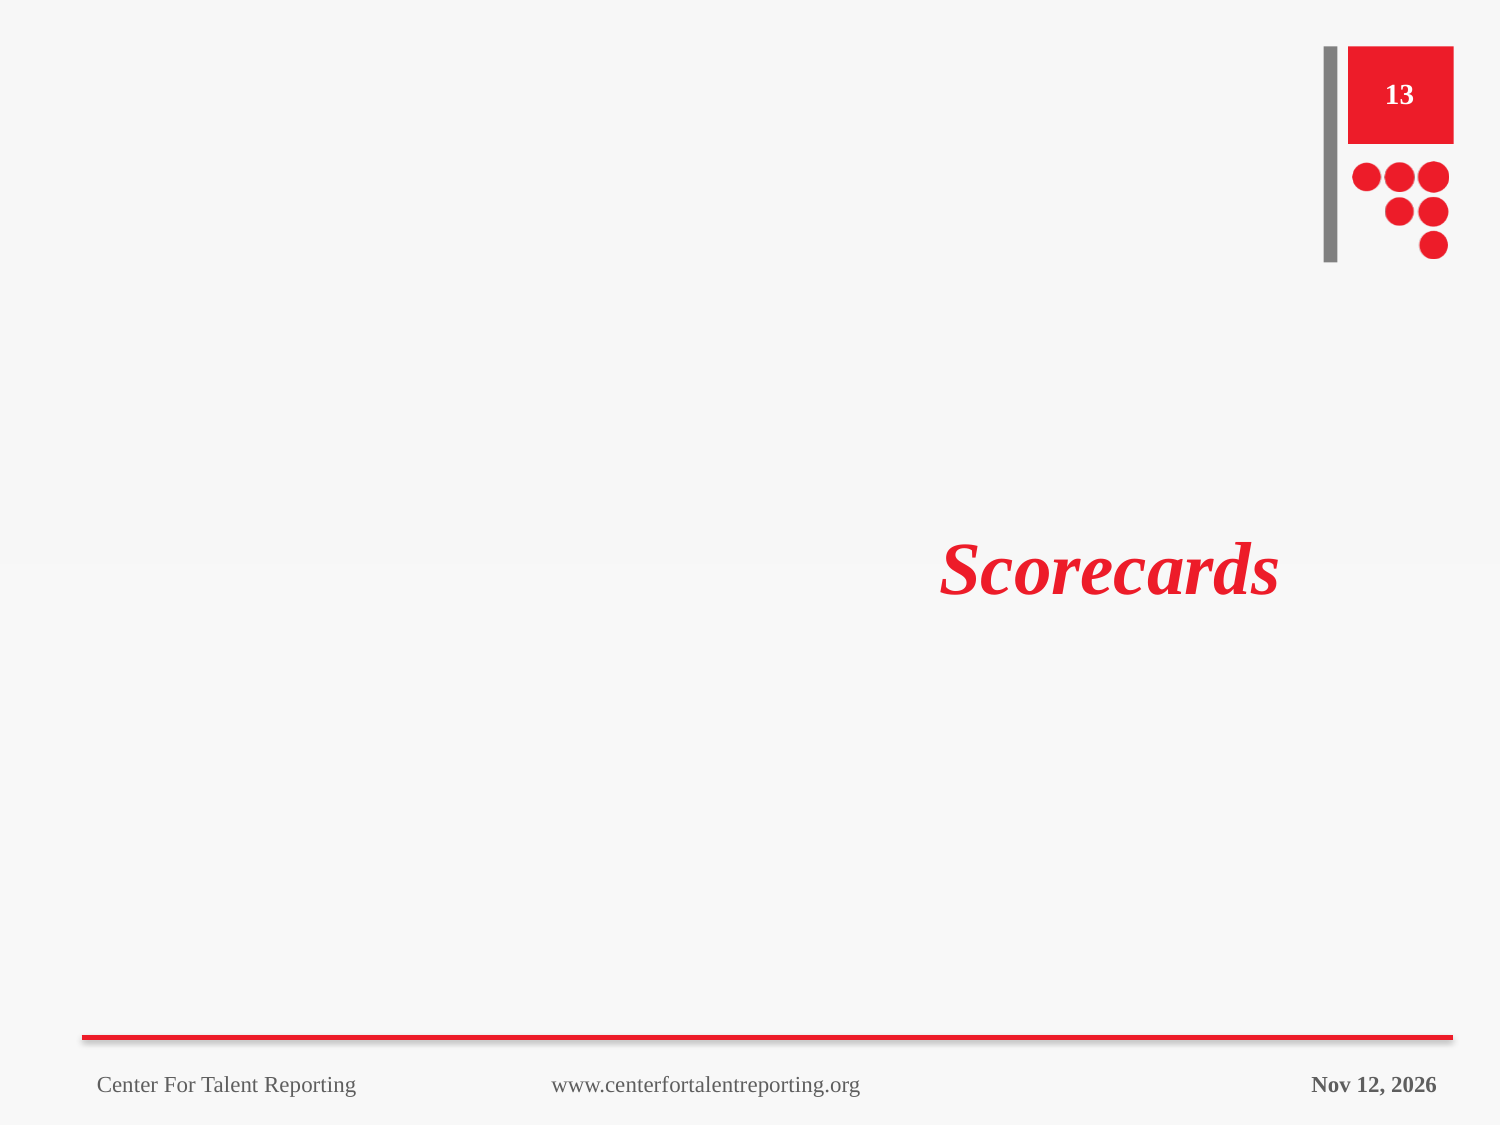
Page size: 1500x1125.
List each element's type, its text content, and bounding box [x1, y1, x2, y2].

slide_number 9-Aug-22 [1102, 1053, 1453, 1114]
picture [1352, 161, 1449, 259]
title Scorecards [75, 512, 1315, 729]
slide_number 13 [1349, 62, 1450, 123]
footer Center For Talent Reporting www.centerfortalentreporting.org [81, 1053, 1075, 1114]
